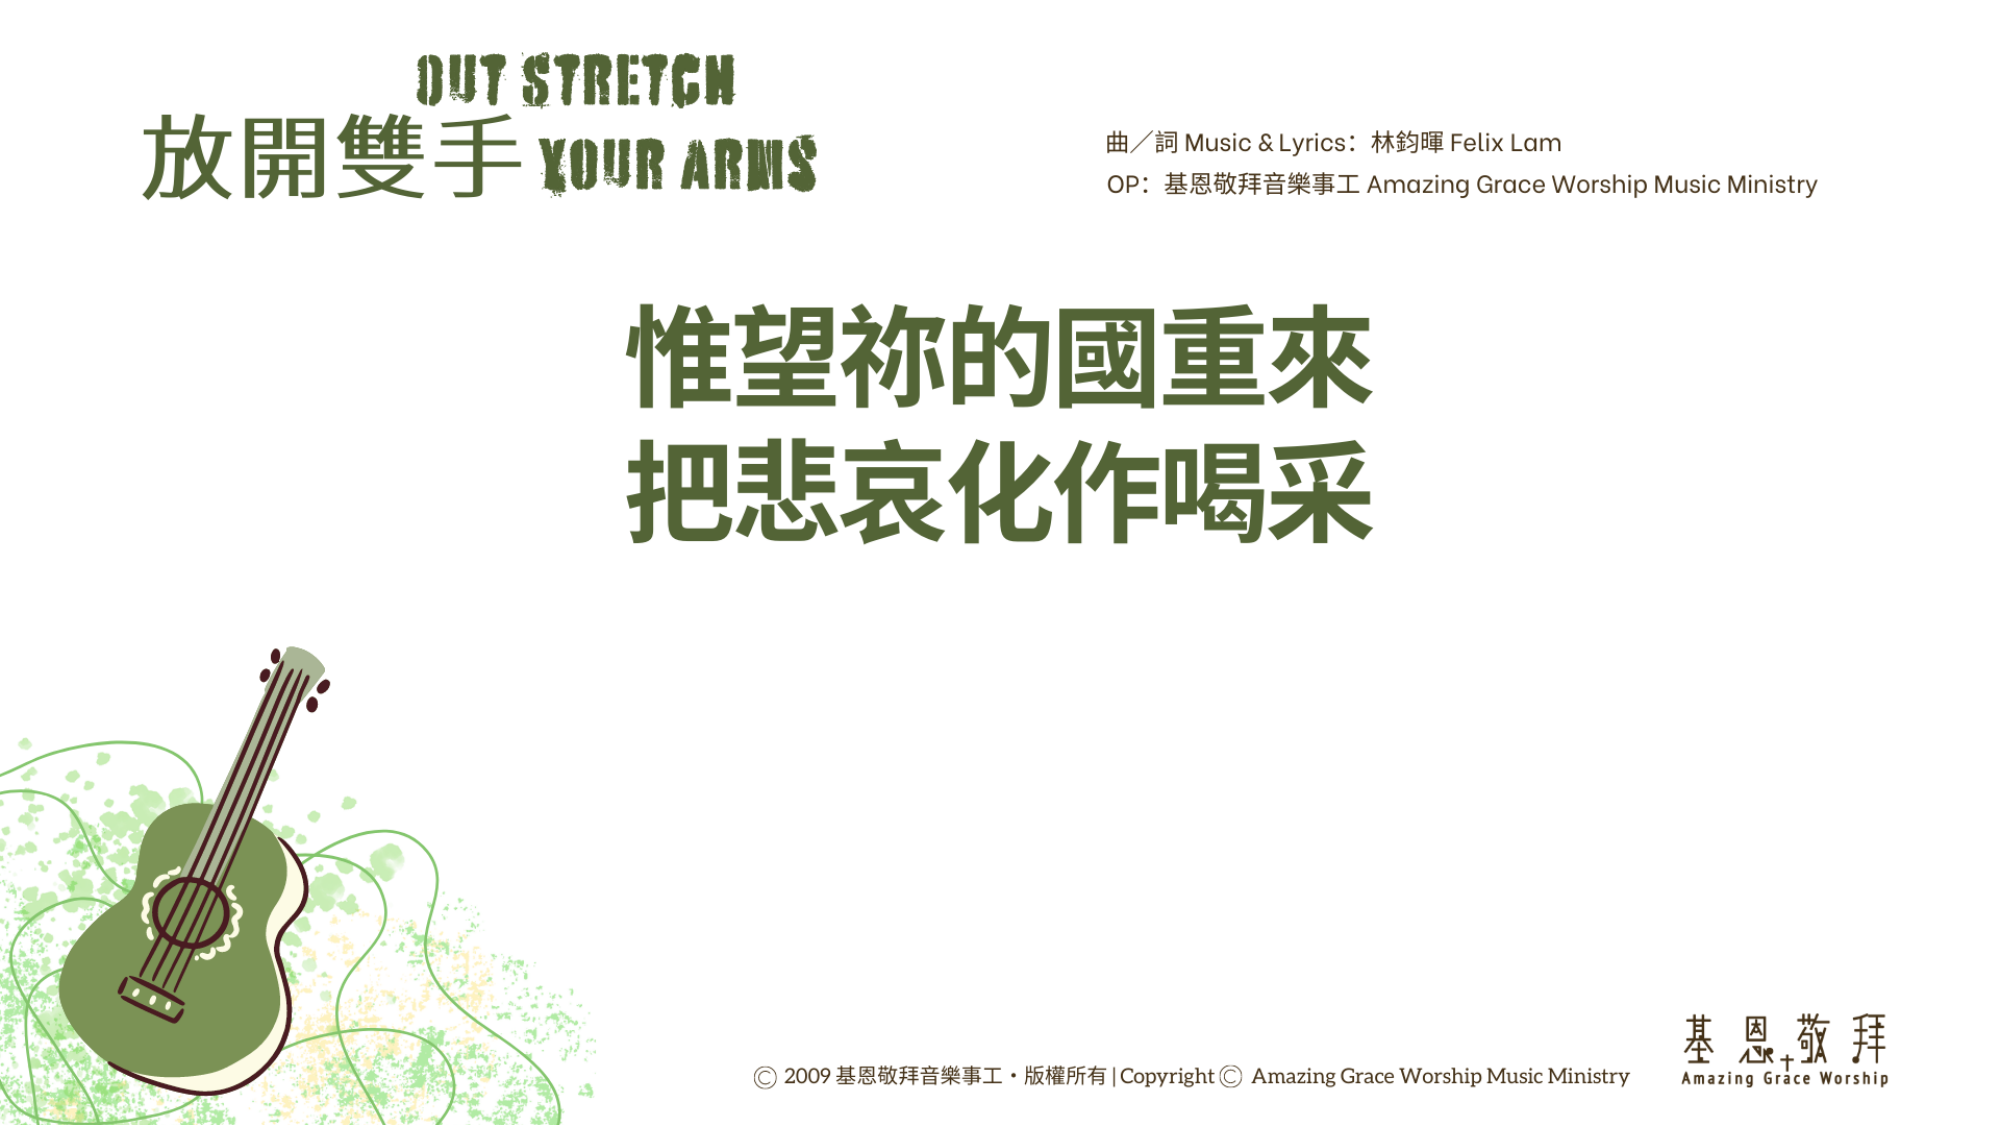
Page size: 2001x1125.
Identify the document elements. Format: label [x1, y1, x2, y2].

list [0, 0, 2000, 1125]
